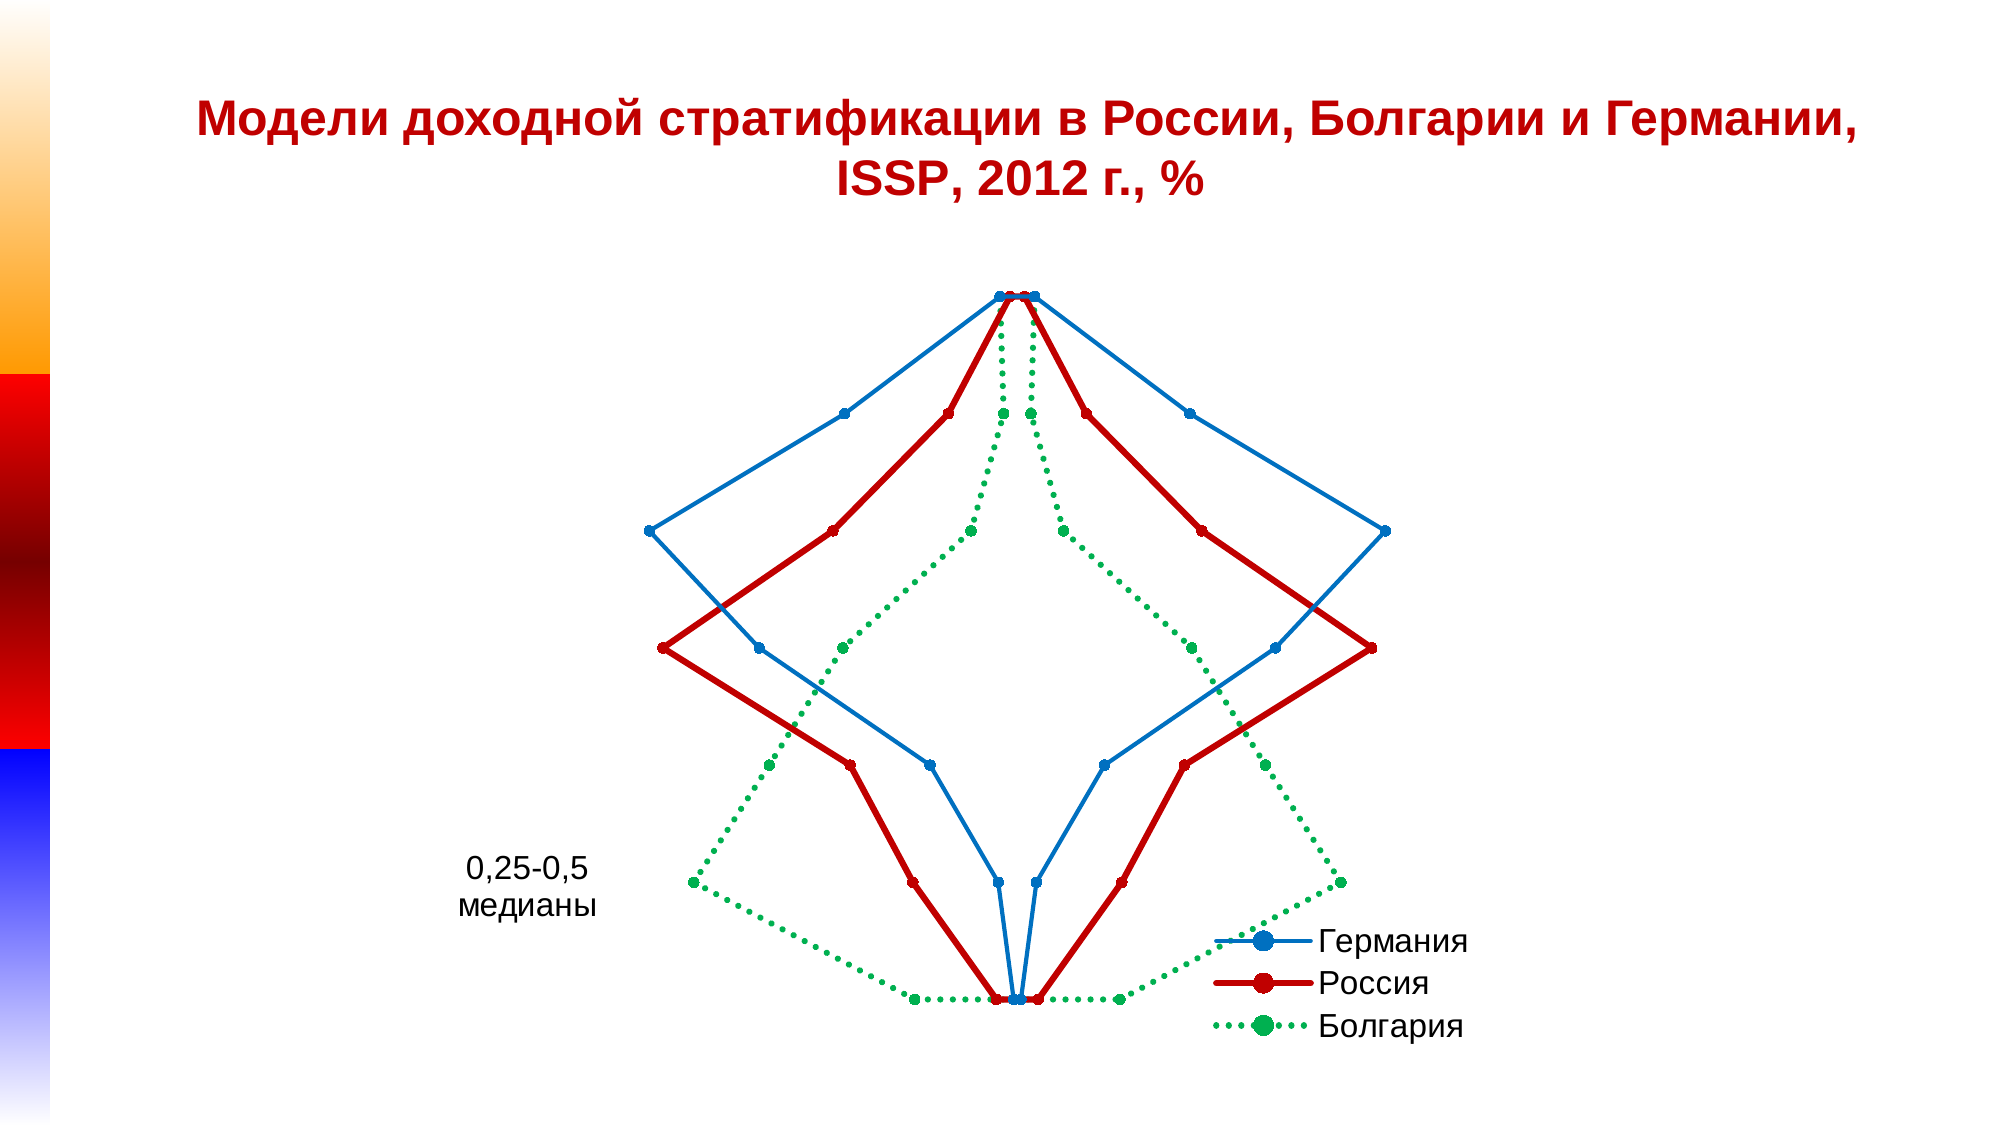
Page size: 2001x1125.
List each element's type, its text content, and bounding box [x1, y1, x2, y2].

chart [338, 223, 1520, 1059]
text_box Модели доходной стратификации в России, Болгарии и Германии, ISSP, 2012 г., % [125, 77, 1930, 213]
